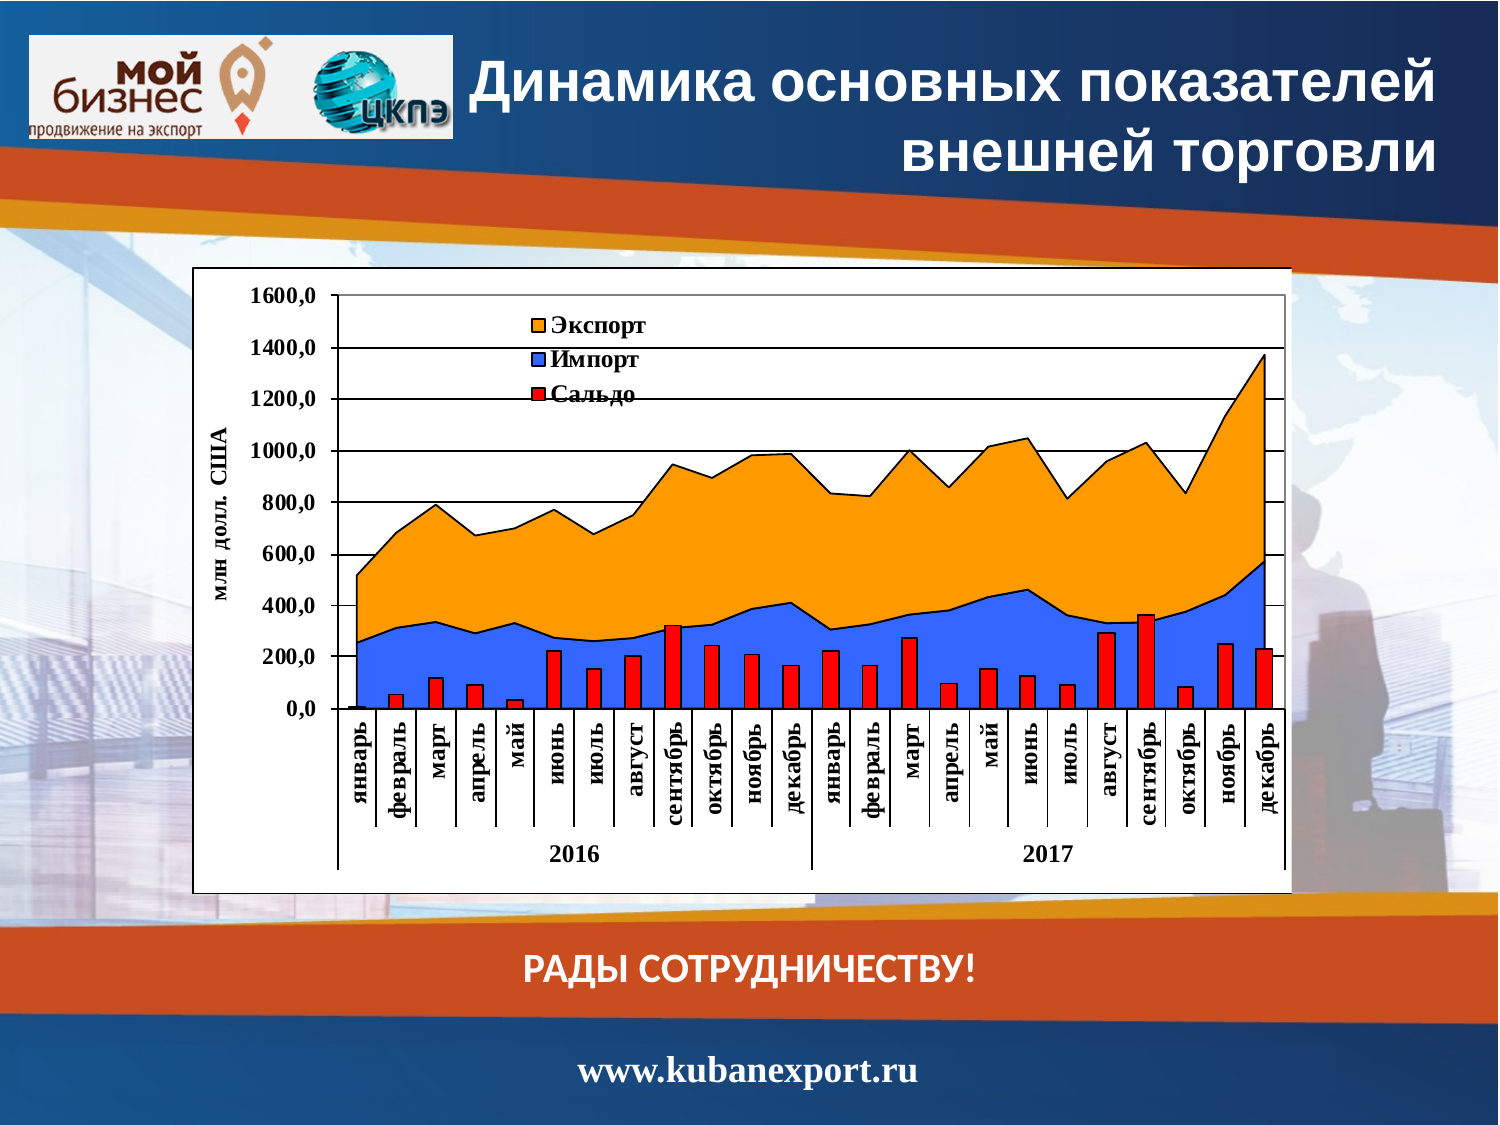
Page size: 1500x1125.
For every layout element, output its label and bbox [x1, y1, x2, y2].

picture [0, 0, 1499, 1125]
text_box [191, 266, 1292, 894]
